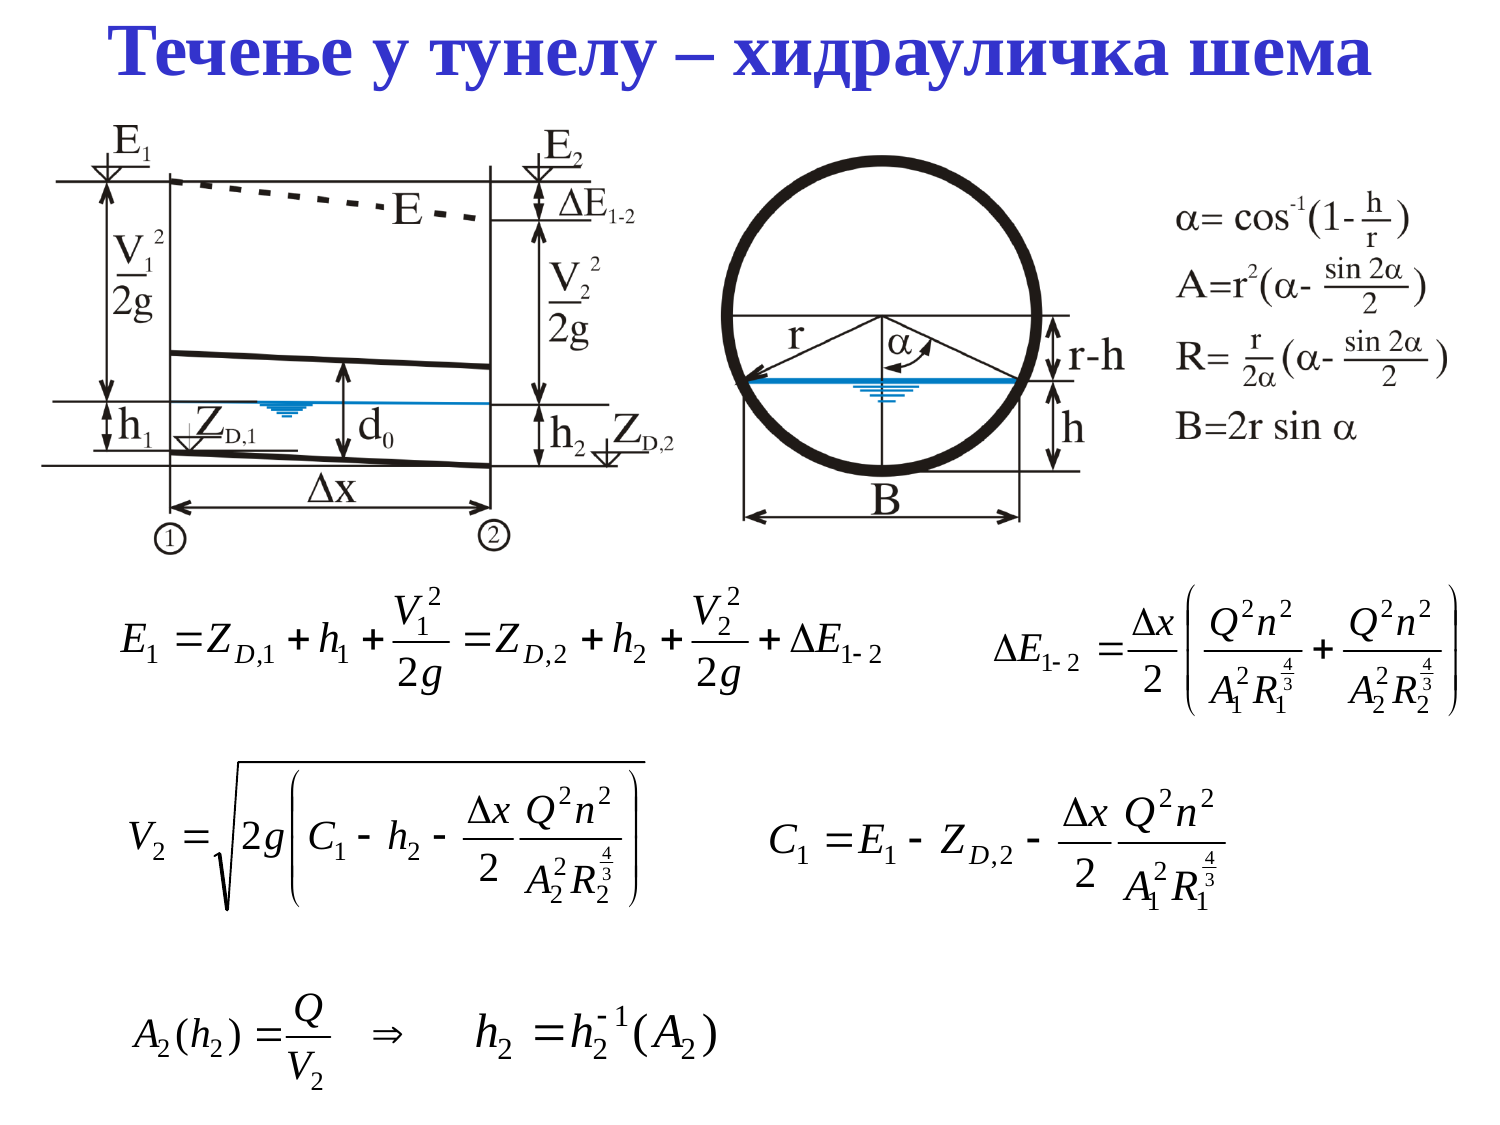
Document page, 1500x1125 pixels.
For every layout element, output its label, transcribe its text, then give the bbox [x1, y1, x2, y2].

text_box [123, 978, 419, 1101]
title Течење у тунелу – хидрауличка шема [29, 0, 1471, 96]
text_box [761, 775, 1235, 922]
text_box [466, 990, 727, 1070]
picture [40, 125, 1448, 556]
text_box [111, 573, 893, 704]
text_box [985, 575, 1471, 729]
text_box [123, 751, 656, 922]
